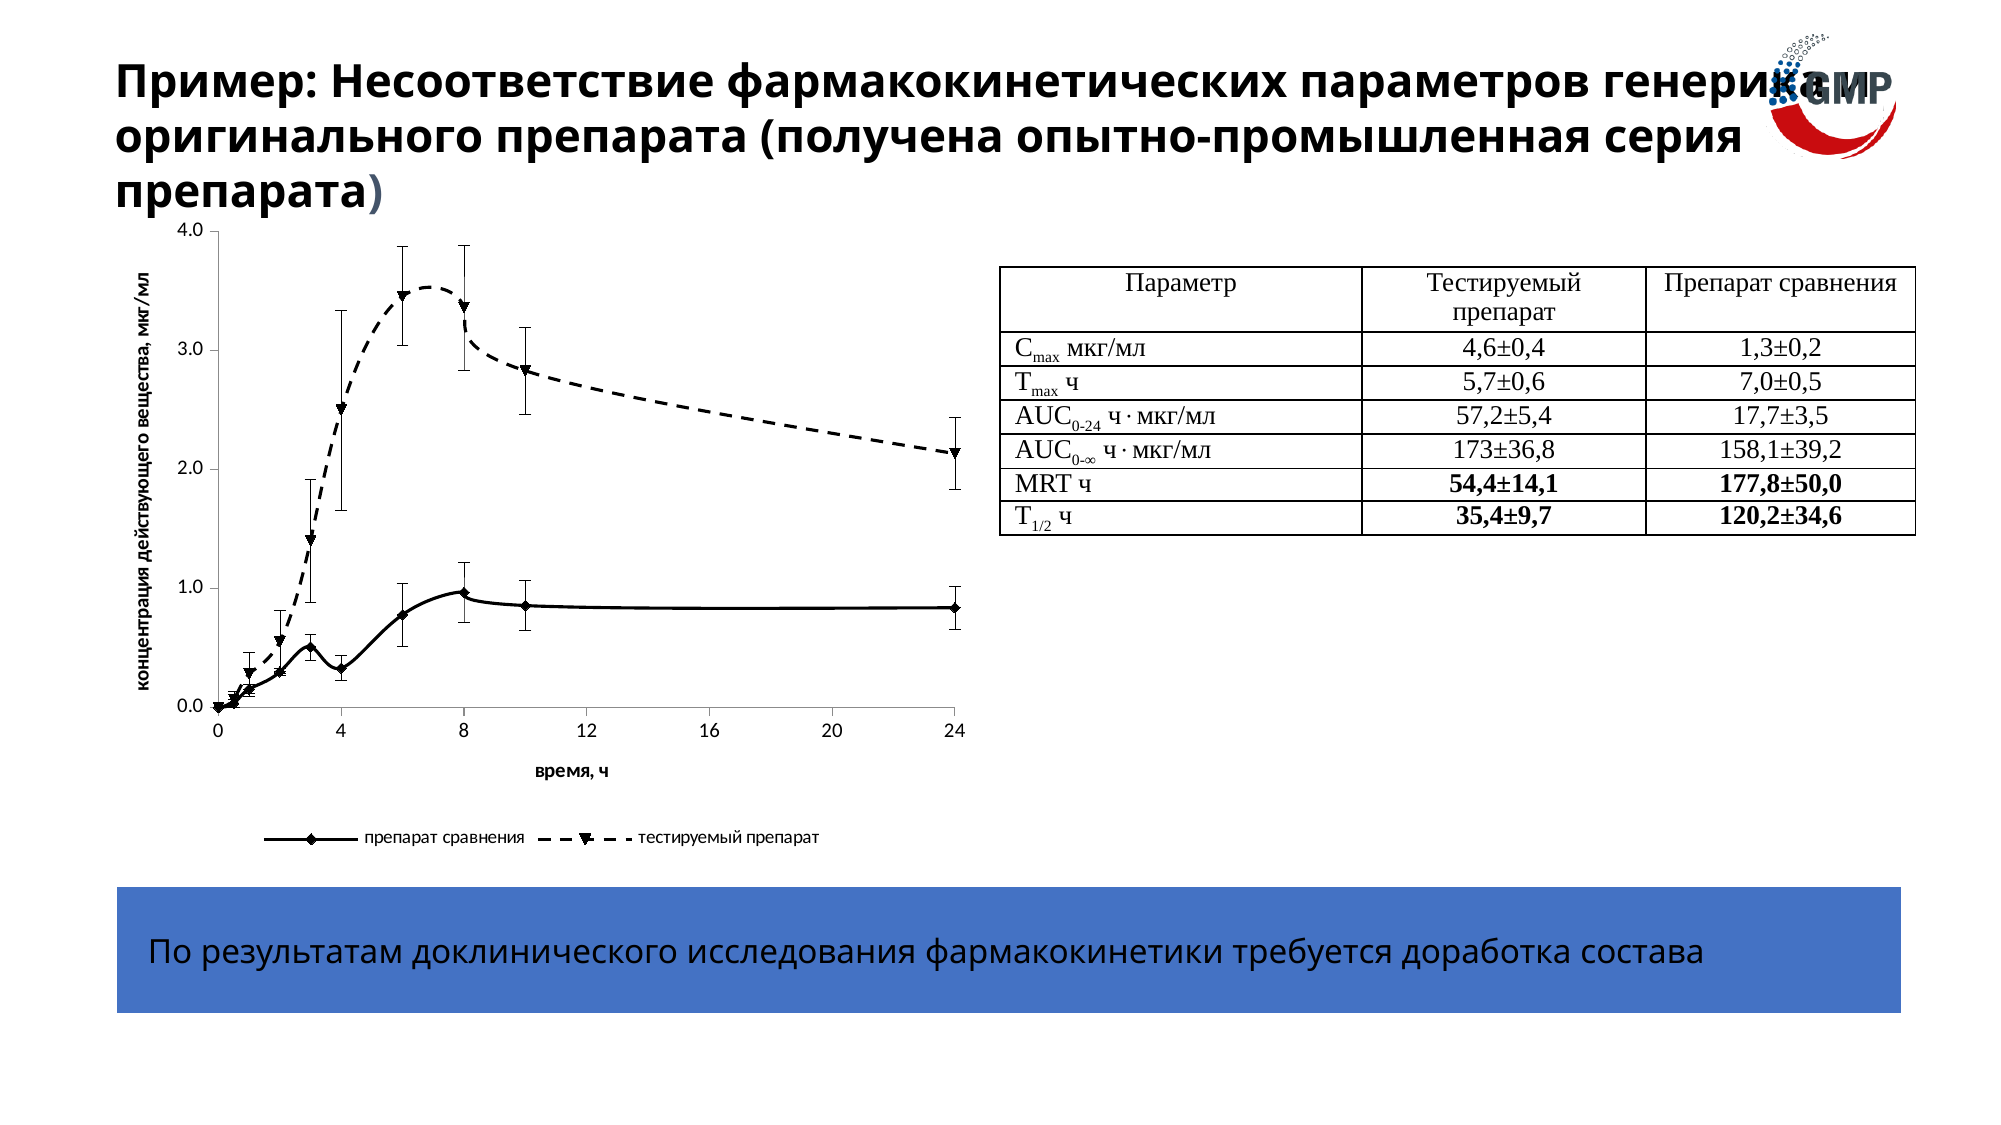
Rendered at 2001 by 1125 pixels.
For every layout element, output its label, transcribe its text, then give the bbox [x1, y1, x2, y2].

table_header Тестируемый препарат [1363, 268, 1645, 331]
table_cell 4,6±0,4 [1363, 333, 1645, 365]
table_cell 17,7±3,5 [1647, 401, 1915, 433]
table_cell 1,3±0,2 [1647, 333, 1915, 365]
table_cell 54,4±14,1 [1363, 469, 1645, 500]
text_box По результатам доклинического исследования фармакокинетики требуется доработка состава [117, 887, 1900, 1013]
table_cell 7,0±0,5 [1647, 367, 1915, 399]
text_box Пример: Несоответствие фармакокинетических параметров генерика и оригинального препарата (получена опытно-промышленная серия препарата) [99, 44, 1900, 233]
table_cell AUC0-24 чмкг/мл [1001, 401, 1361, 433]
table_cell 5,7±0,6 [1363, 367, 1645, 399]
table_header Препарат сравнения [1647, 268, 1915, 331]
table_cell Т1/2 ч [1001, 502, 1361, 534]
chart [99, 208, 984, 855]
table_cell MRT ч [1001, 469, 1361, 500]
table_cell 57,2±5,4 [1363, 401, 1645, 433]
table_cell 177,8±50,0 [1647, 469, 1915, 500]
table_cell Сmax мкг/мл [1001, 333, 1361, 365]
table_cell Тmax ч [1001, 367, 1361, 399]
table_cell 173±36,8 [1363, 435, 1645, 468]
table_header Параметр [1001, 268, 1361, 331]
table_cell 120,2±34,6 [1647, 502, 1915, 534]
table_cell 35,4±9,7 [1363, 502, 1645, 534]
table_cell AUC0-∞ чмкг/мл [1001, 435, 1361, 468]
picture [1763, 34, 1896, 159]
table_cell 158,1±39,2 [1647, 435, 1915, 468]
